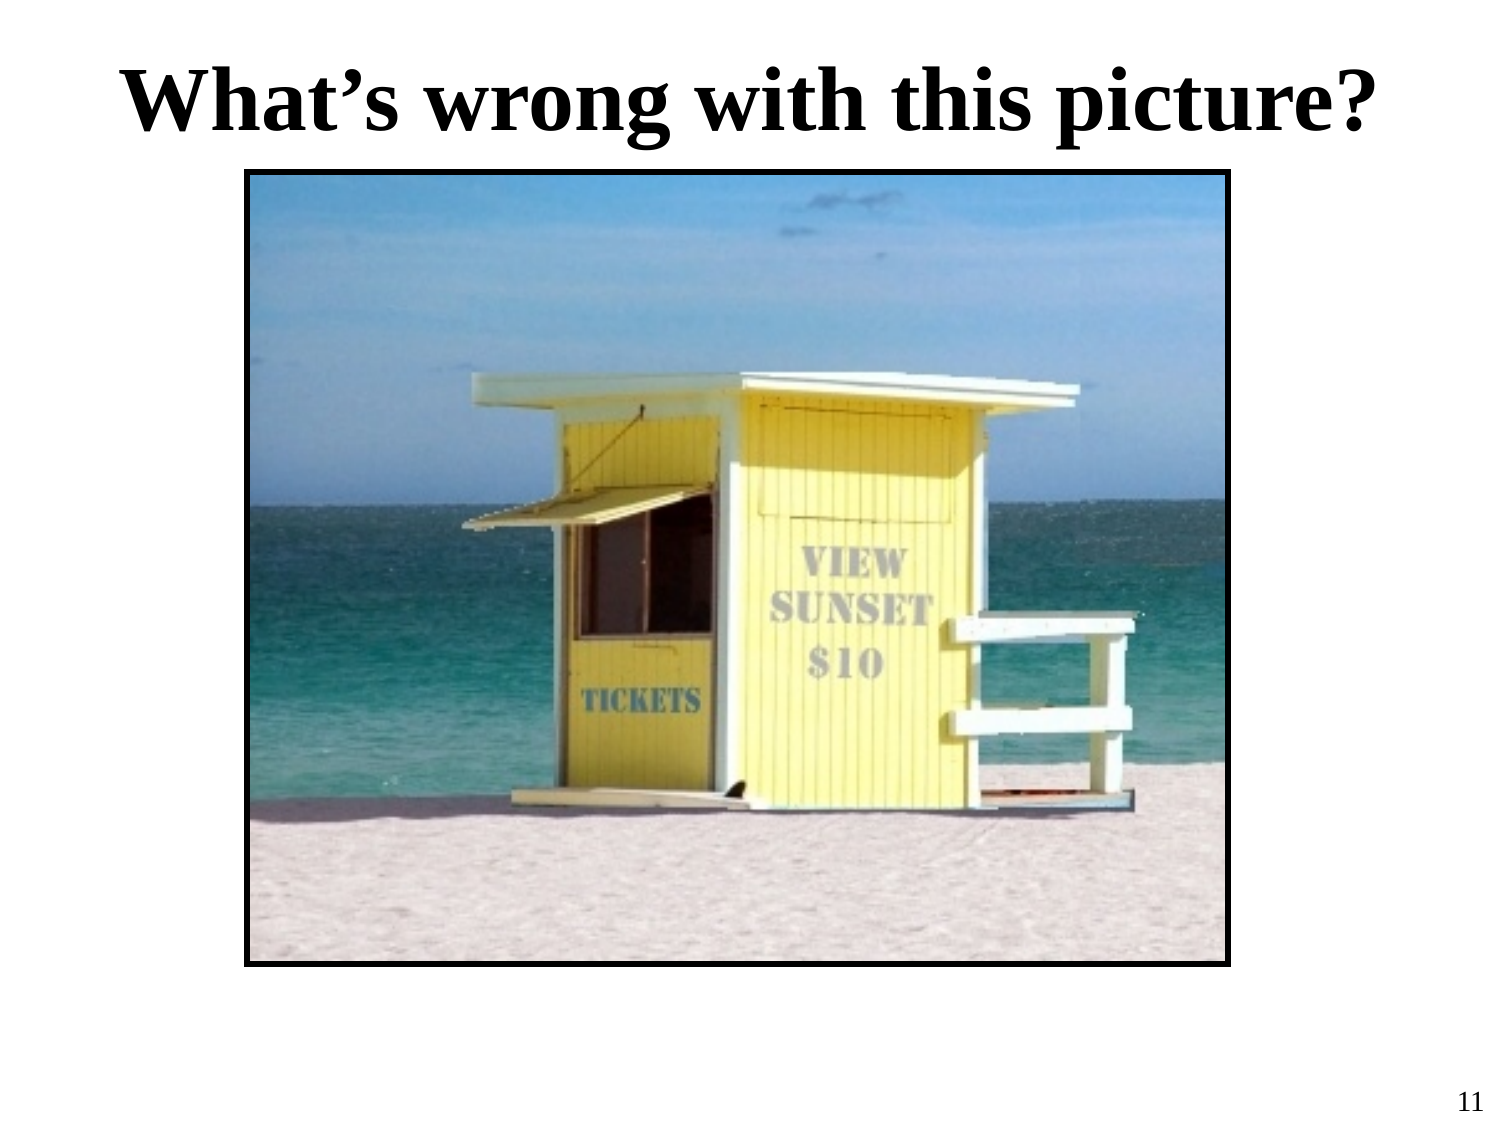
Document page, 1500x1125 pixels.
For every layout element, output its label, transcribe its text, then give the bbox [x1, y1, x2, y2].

title What’s wrong with this picture? [37, 0, 1463, 188]
text_box 11 [1187, 1074, 1500, 1125]
picture [249, 174, 1226, 962]
